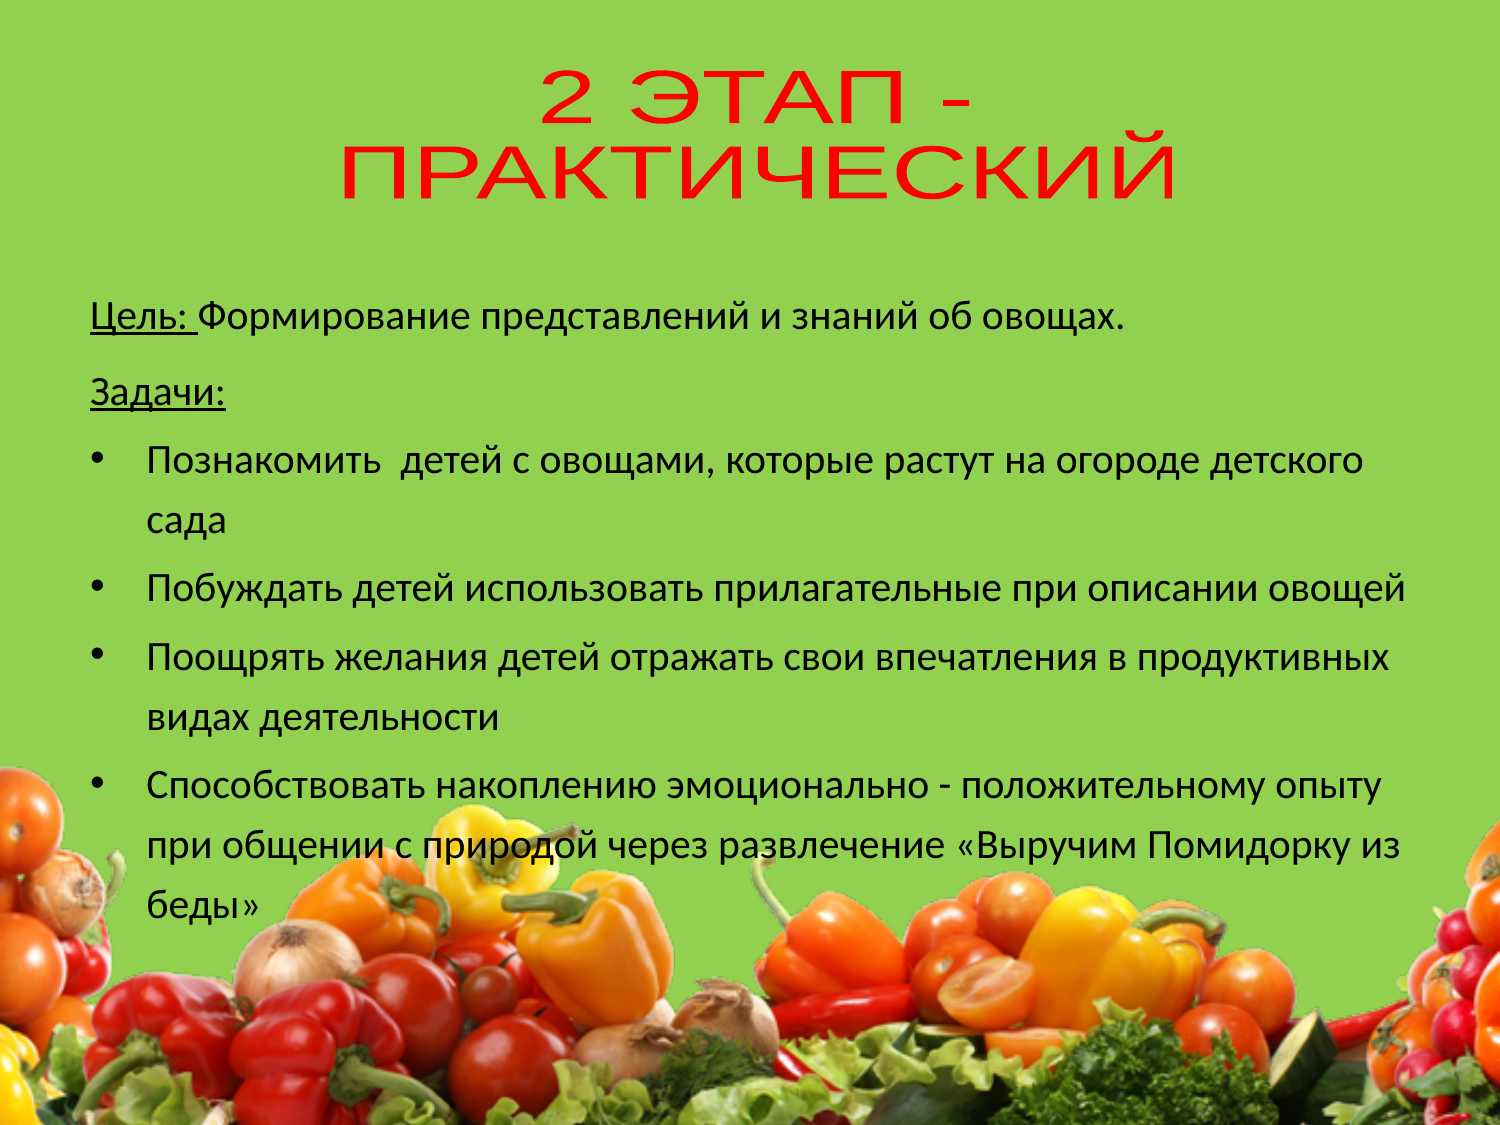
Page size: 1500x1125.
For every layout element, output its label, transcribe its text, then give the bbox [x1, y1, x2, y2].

list Цель: Формирование представлений и знаний об овощах. Задачи: Познакомить детей с овощами, которые растут на огороде детского сада Побуждать детей использовать прилагательные при описании овощей Поощрять желания детей отражать свои впечатления в продуктивных видах деятельности Способствовать накоплению эмоционально - положительному опыту при общении с природой через развлечение «Выручим Помидорку из беды» [75, 262, 1425, 1005]
picture [0, 729, 1500, 1125]
